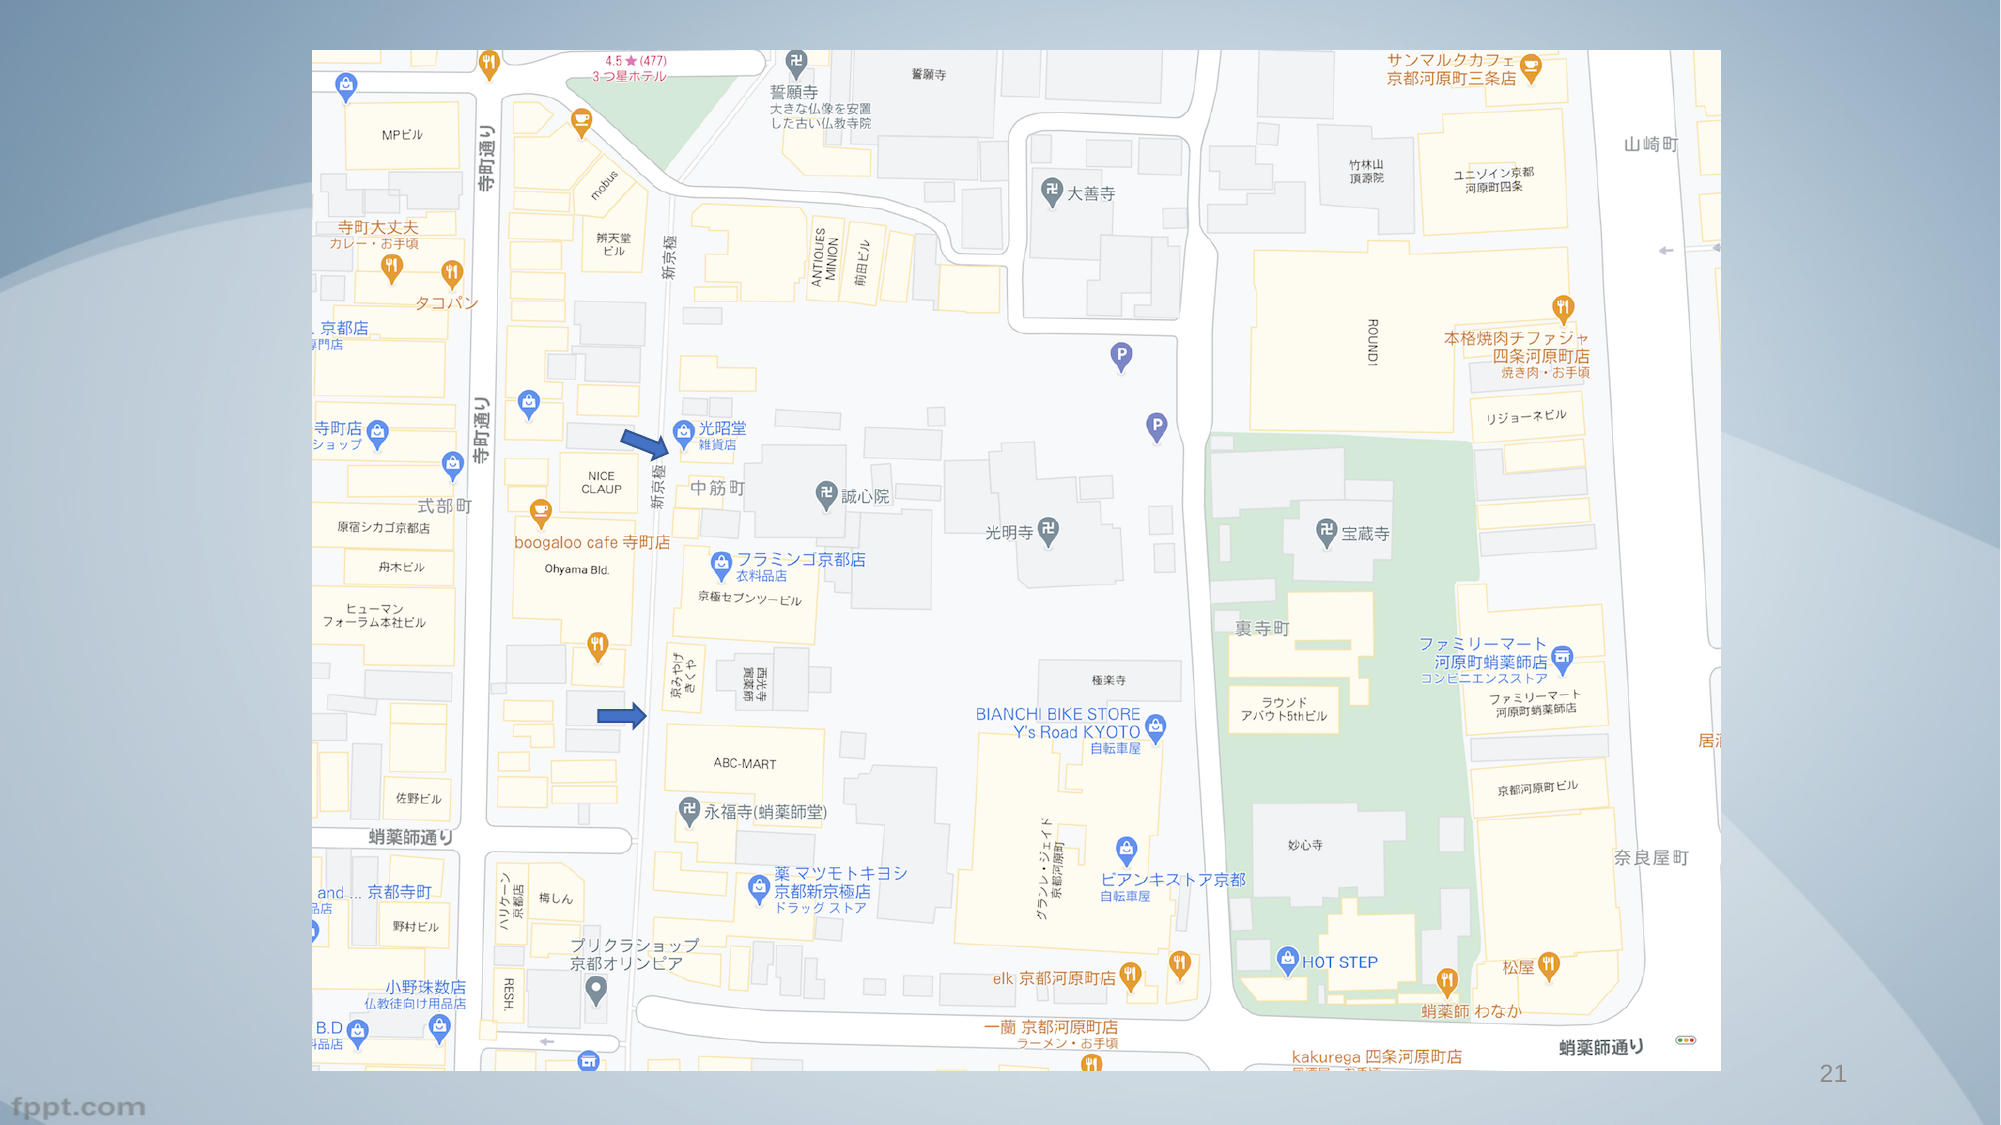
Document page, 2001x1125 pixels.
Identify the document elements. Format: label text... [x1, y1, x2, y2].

picture [0, 0, 2001, 1125]
slide_number 21 [1412, 1042, 1863, 1103]
